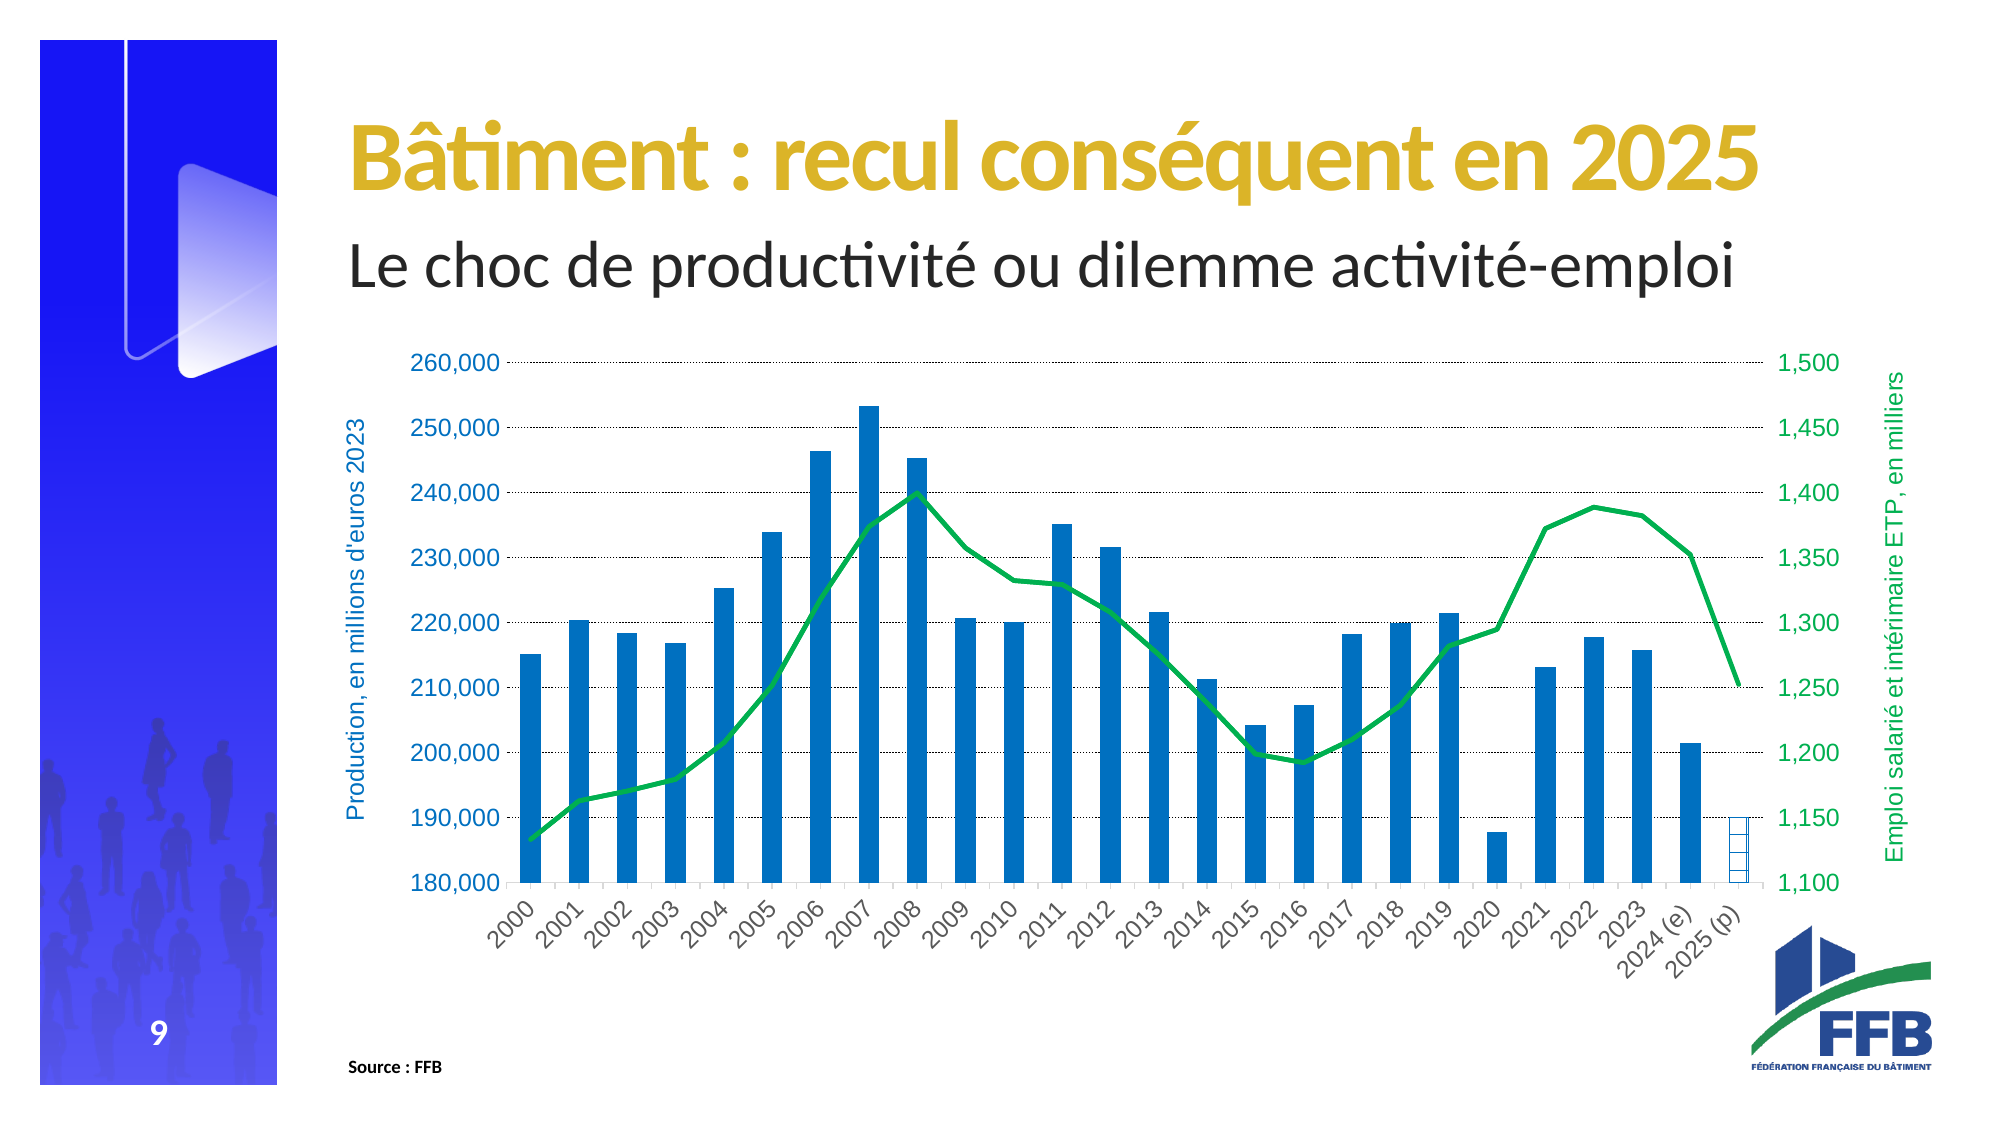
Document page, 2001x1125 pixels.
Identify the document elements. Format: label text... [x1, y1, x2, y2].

list Source : FFB [333, 1050, 1681, 1087]
chart [333, 327, 1934, 1012]
list Bâtiment : recul conséquent en 2025 [333, 97, 1934, 222]
picture [123, 37, 281, 381]
picture [40, 717, 277, 1085]
picture [1751, 1012, 1932, 1072]
list Le choc de productivité ou dilemme activité-emploi [333, 222, 1934, 298]
